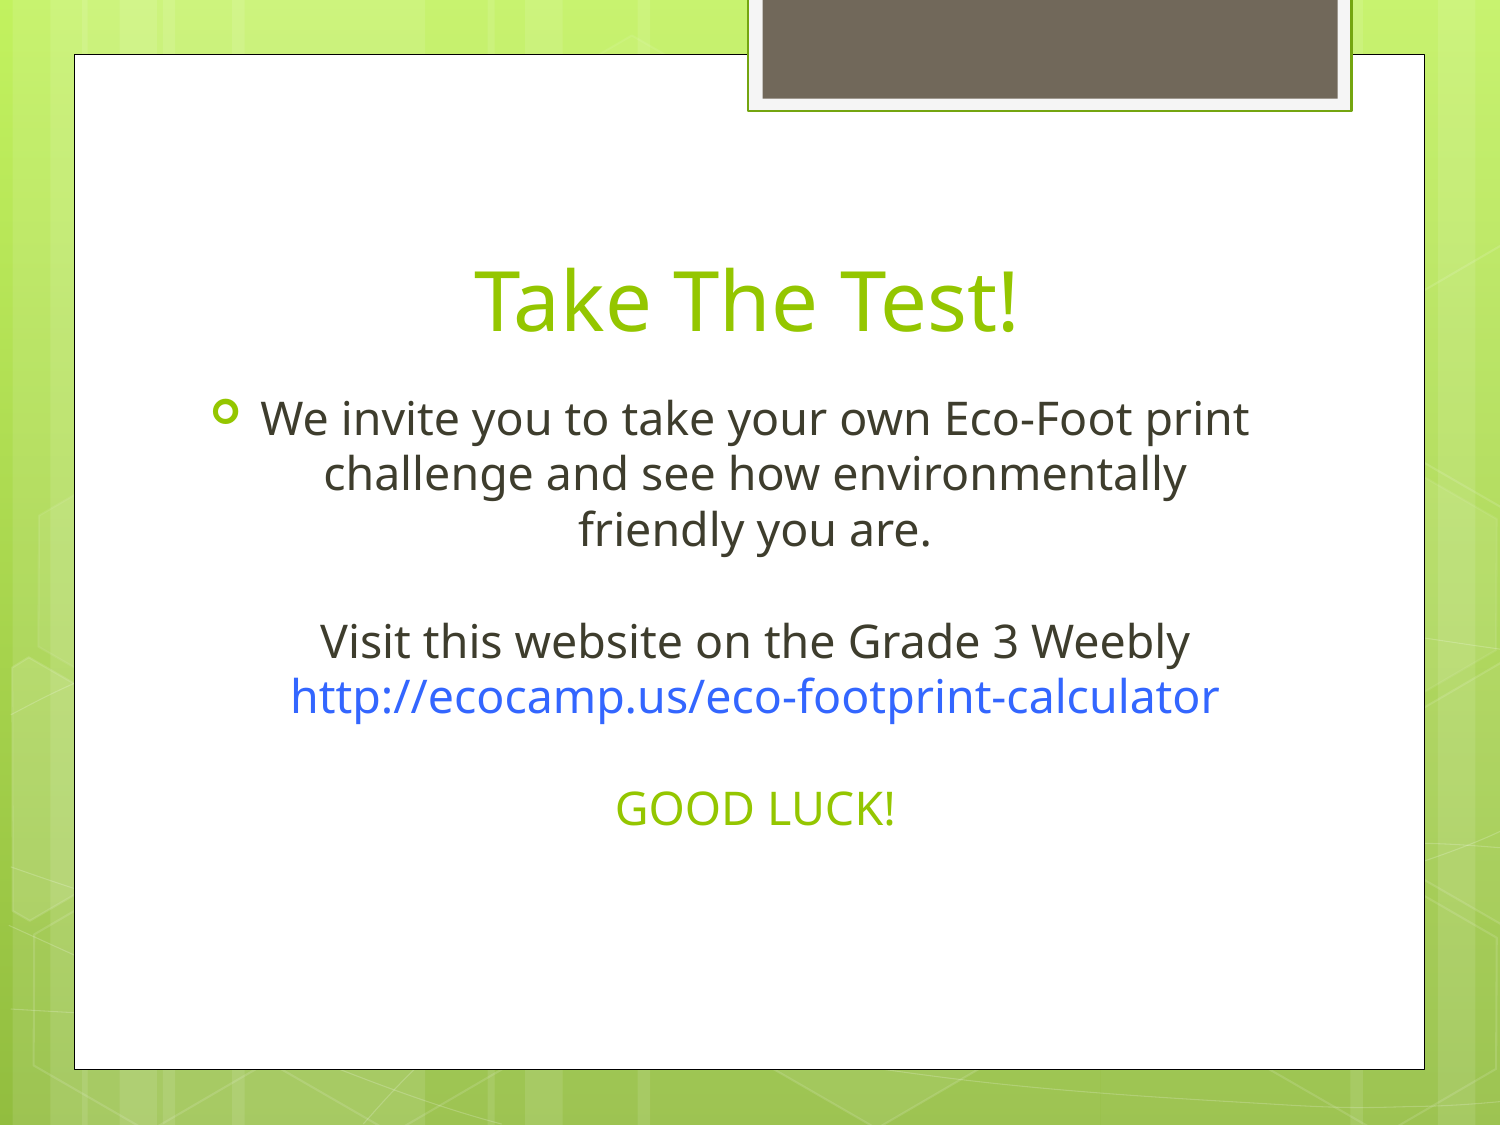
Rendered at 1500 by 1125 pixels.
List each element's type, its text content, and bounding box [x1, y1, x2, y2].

list We invite you to take your own Eco-Foot print challenge and see how environmentally friendly you are. Visit this website on the Grade 3 Weebly http://ecocamp.us/eco-footprint-calculator GOOD LUCK! [171, 381, 1283, 957]
title Take The Test! [171, 168, 1324, 357]
